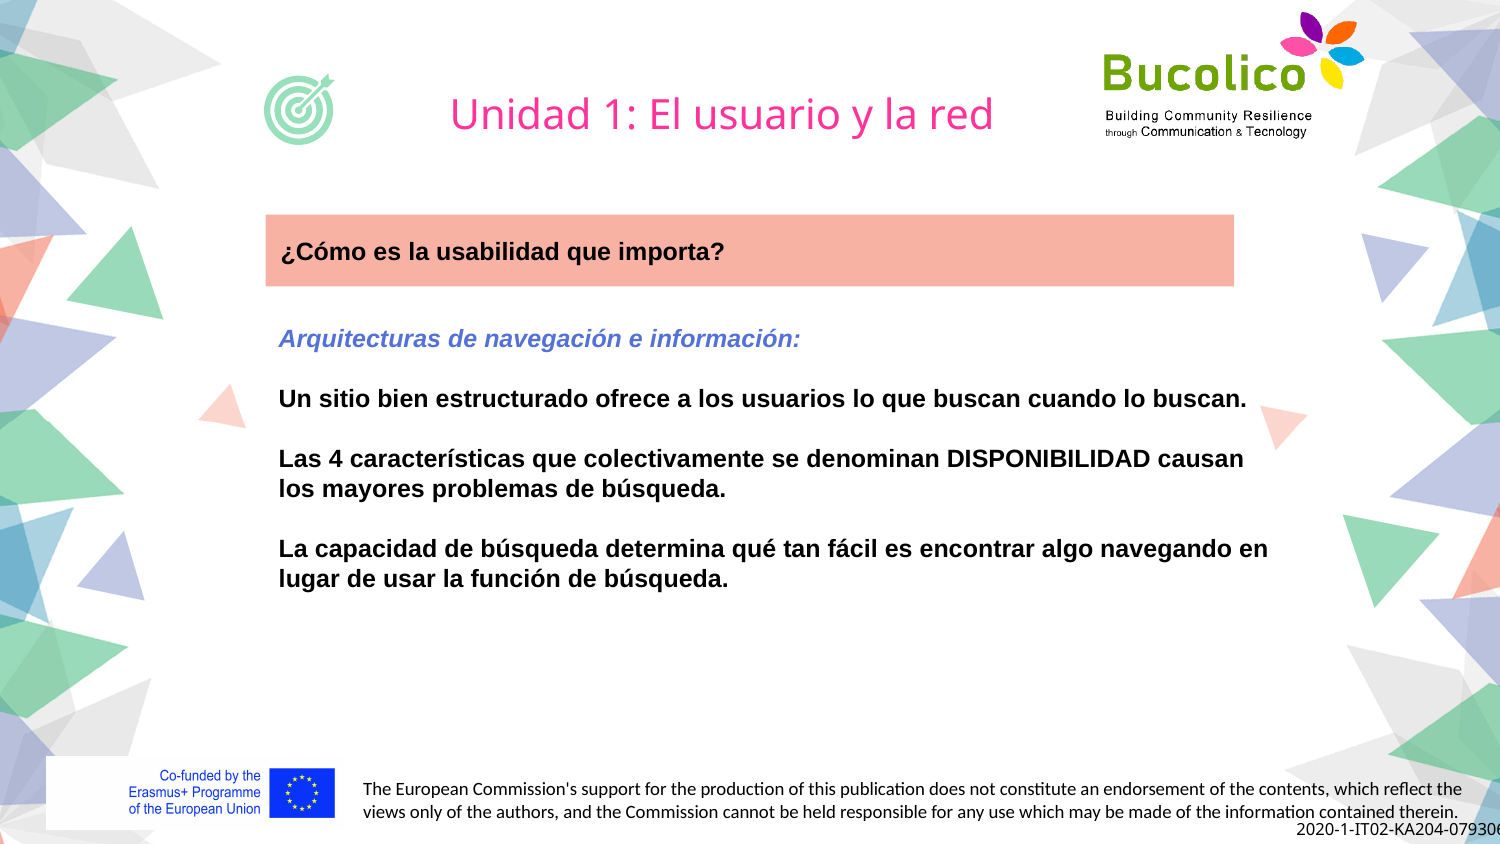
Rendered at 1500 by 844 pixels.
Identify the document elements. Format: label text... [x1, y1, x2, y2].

text_box ¿Cómo es la usabilidad que importa? [264, 213, 1236, 288]
picture [0, 0, 1500, 844]
text_box [261, 71, 338, 148]
text_box The European Commission's support for the production of this publication does not constitute an endorsement of the contents, which reflect the views only of the authors, and the Commission cannot be held responsible for any use which may be made of the information contained therein. [348, 769, 1486, 830]
list Unidad 1: El usuario y la red [410, 65, 1034, 161]
text_box Arquitecturas de navegación e información: Un sitio bien estructurado ofrece a los usuarios lo que buscan cuando lo buscan. Las 4 características que colectivamente se denominan DISPONIBILIDAD causan los mayores problemas de búsqueda. La capacidad de búsqueda determina qué tan fácil es encontrar algo navegando en lugar de usar la función de búsqueda. [264, 315, 1292, 600]
